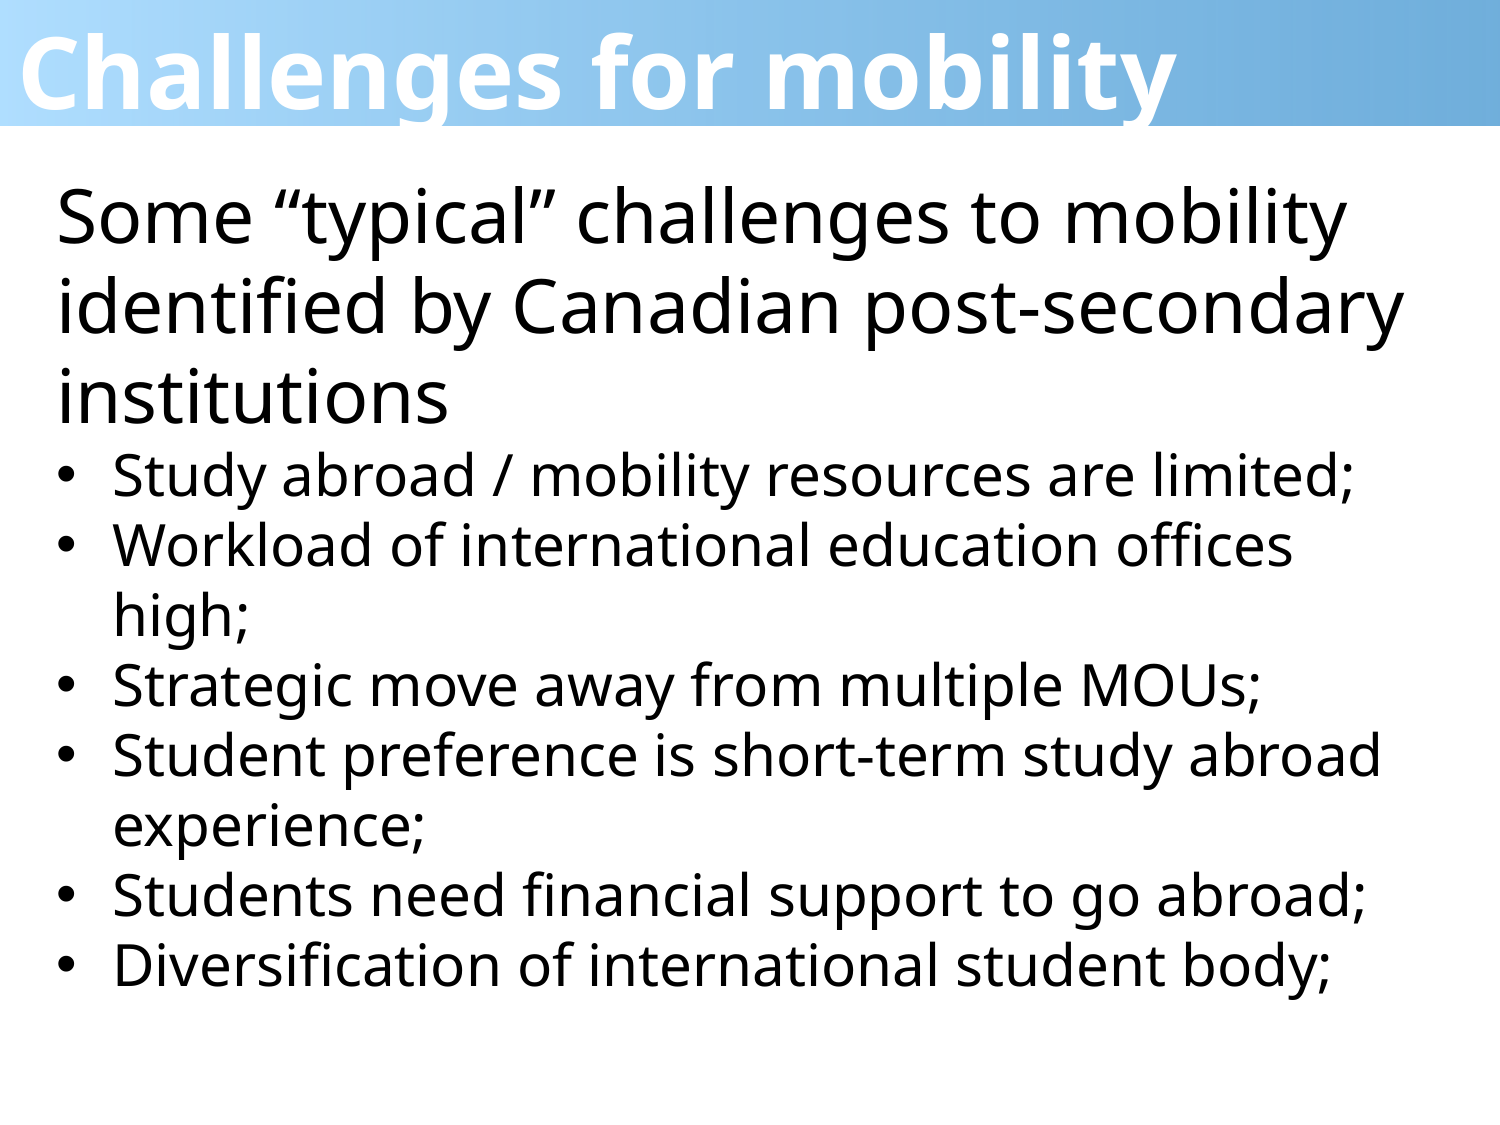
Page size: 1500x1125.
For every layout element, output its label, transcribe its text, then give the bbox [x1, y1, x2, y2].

text_box Some “typical” challenges to mobility identified by Canadian post-secondary institutions Study abroad / mobility resources are limited; Workload of international education offices high; Strategic move away from multiple MOUs; Student preference is short-term study abroad experience; Students need financial support to go abroad; Diversification of international student body; [41, 160, 1436, 1006]
text_box Challenges for mobility [2, 2, 1500, 138]
